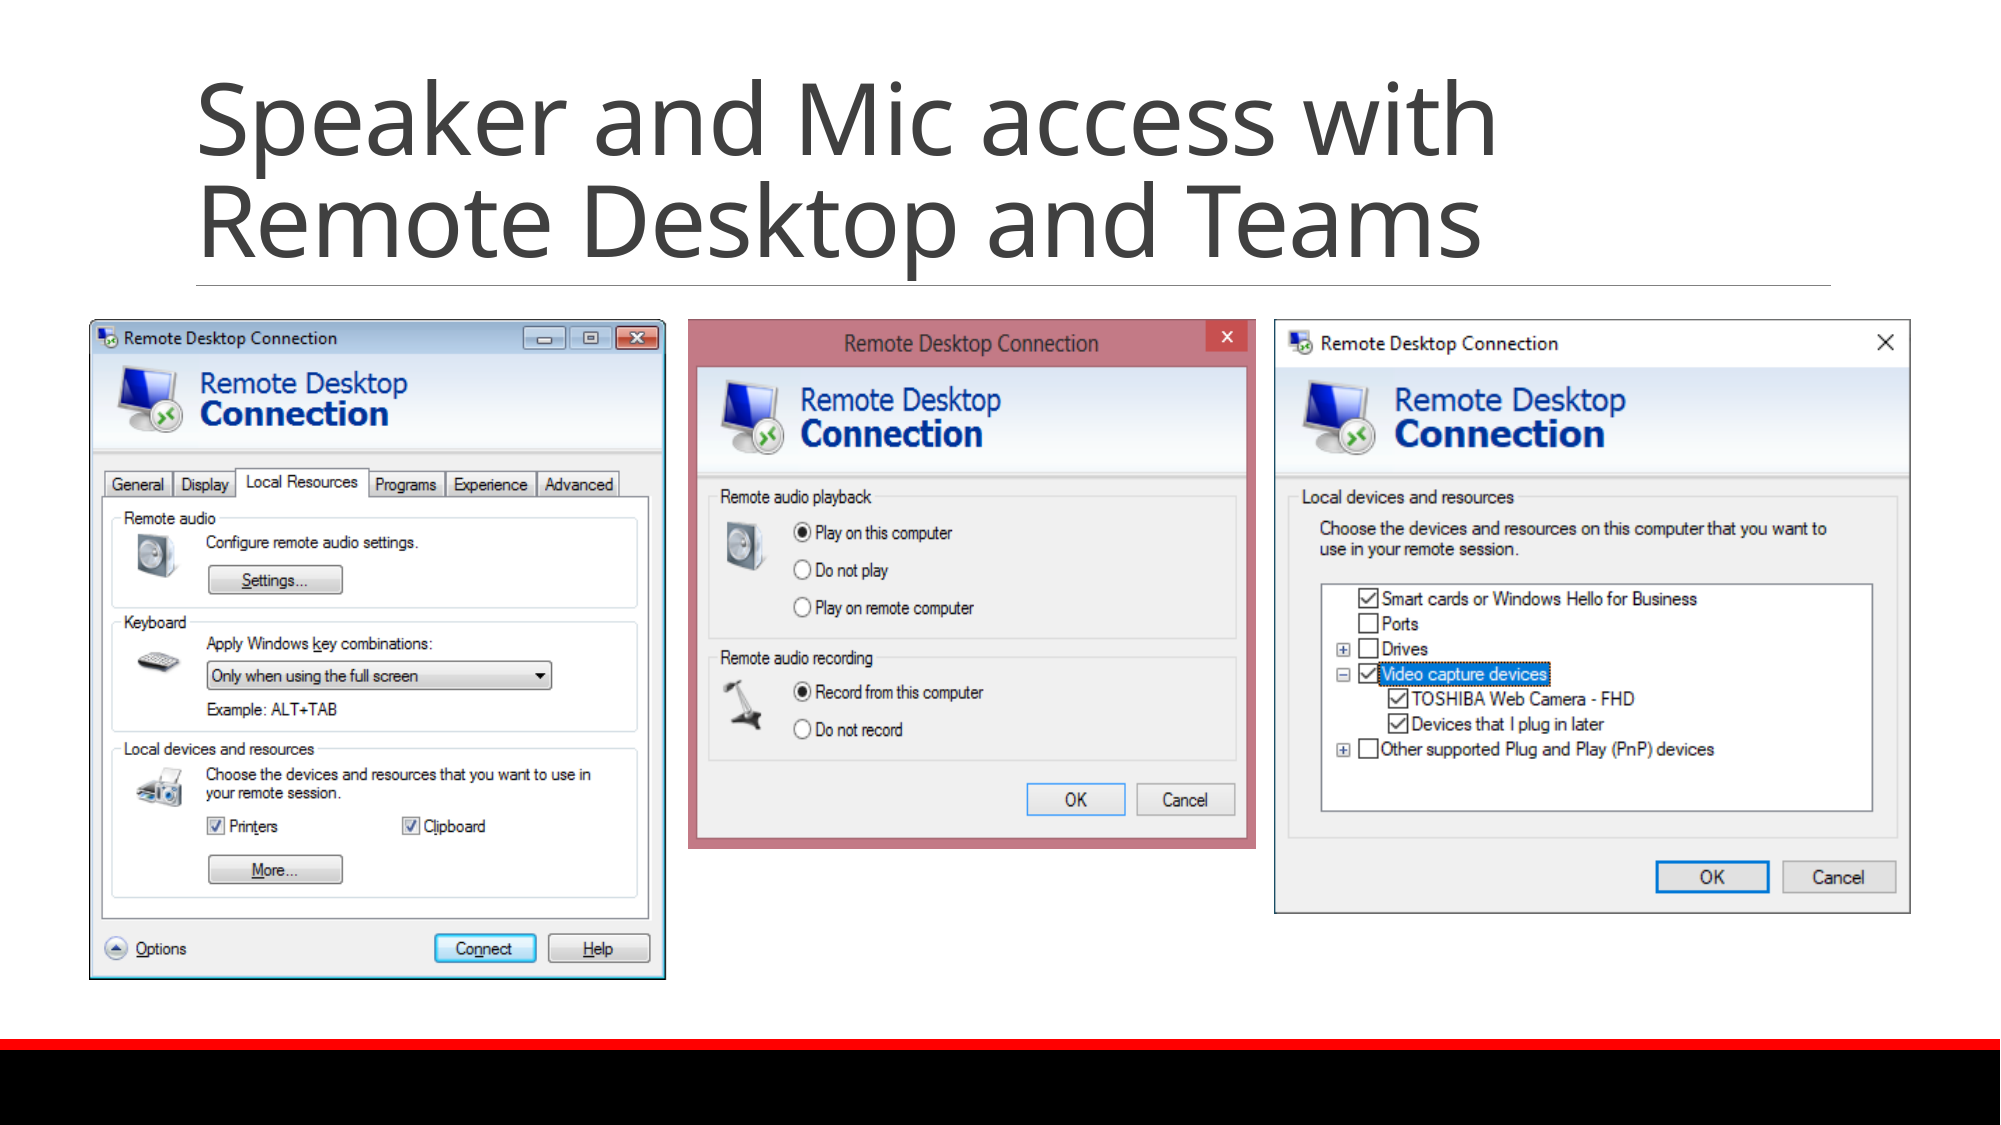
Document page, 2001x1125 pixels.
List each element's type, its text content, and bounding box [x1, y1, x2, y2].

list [88, 318, 670, 980]
picture [1274, 318, 1912, 914]
picture [687, 318, 1256, 850]
title Speaker and Mic access with Remote Desktop and Teams [180, 47, 1830, 285]
